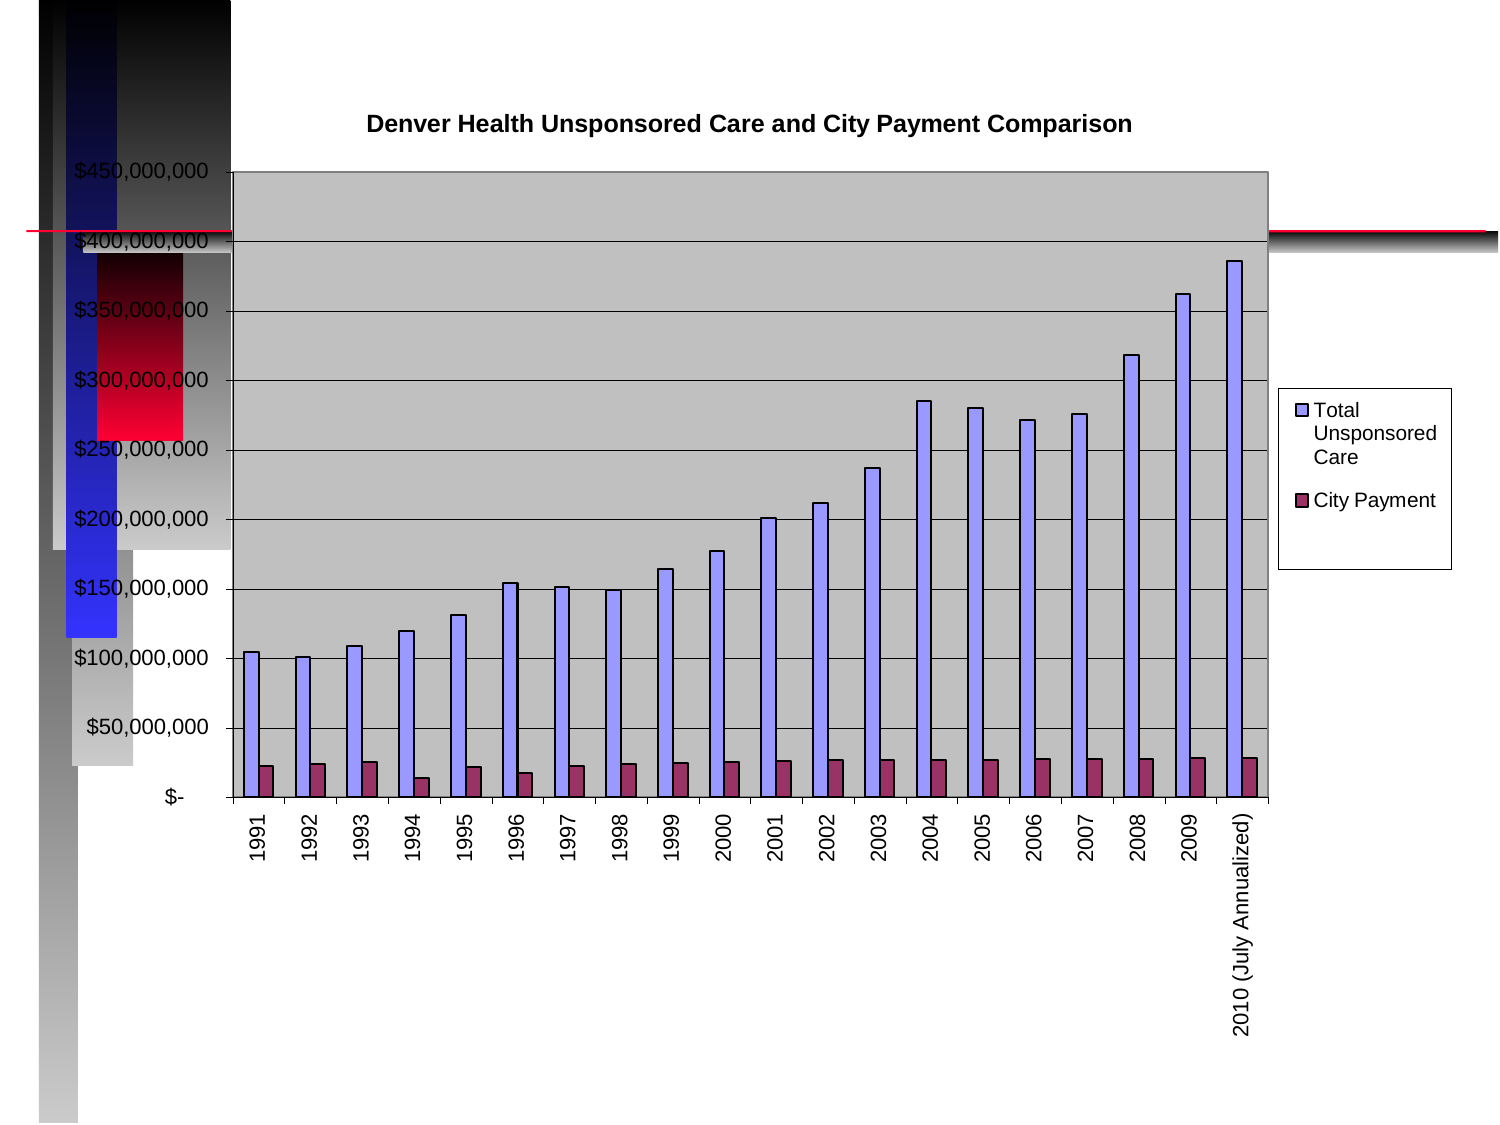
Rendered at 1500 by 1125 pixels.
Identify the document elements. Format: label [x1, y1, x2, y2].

picture [38, 75, 1462, 1050]
